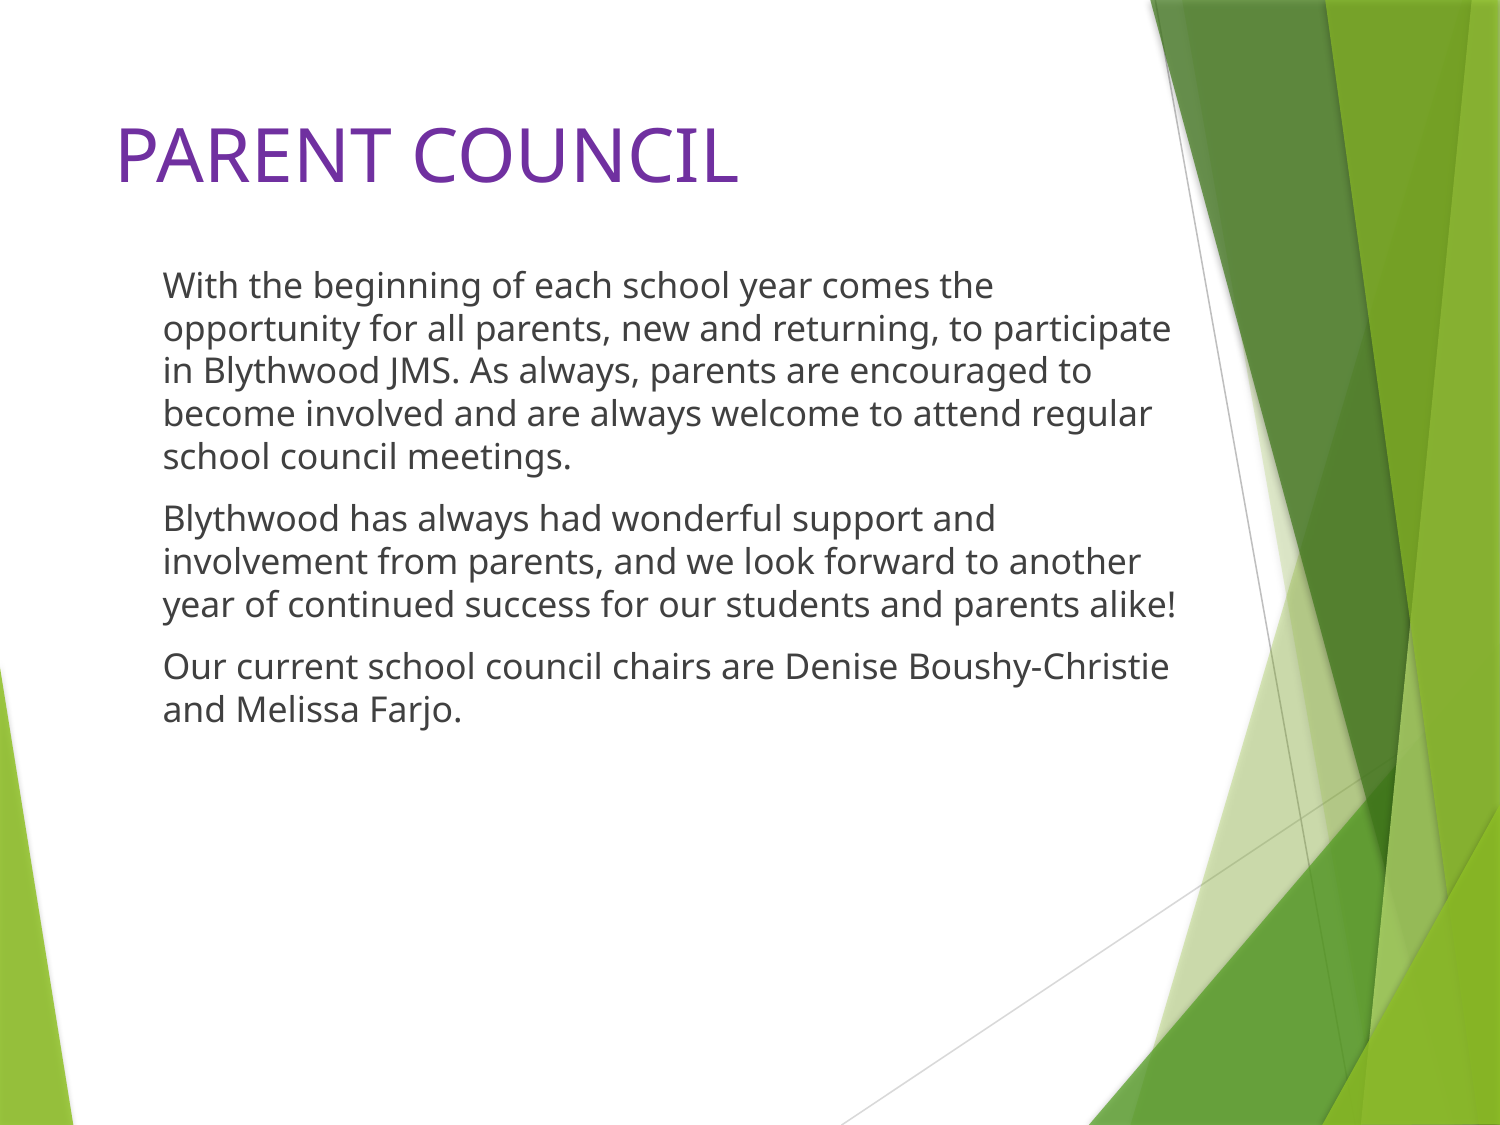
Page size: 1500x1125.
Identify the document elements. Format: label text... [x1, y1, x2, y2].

title PARENT COUNCIL [99, 99, 1142, 317]
list With the beginning of each school year comes the opportunity for all parents, new and returning, to participate in Blythwood JMS. As always, parents are encouraged to become involved and are always welcome to attend regular school council meetings. Blythwood has always had wonderful support and involvement from parents, and we look forward to another year of continued success for our students and parents alike! Our current school council chairs are Denise Boushy-Christie and Melissa Farjo. [147, 255, 1198, 826]
